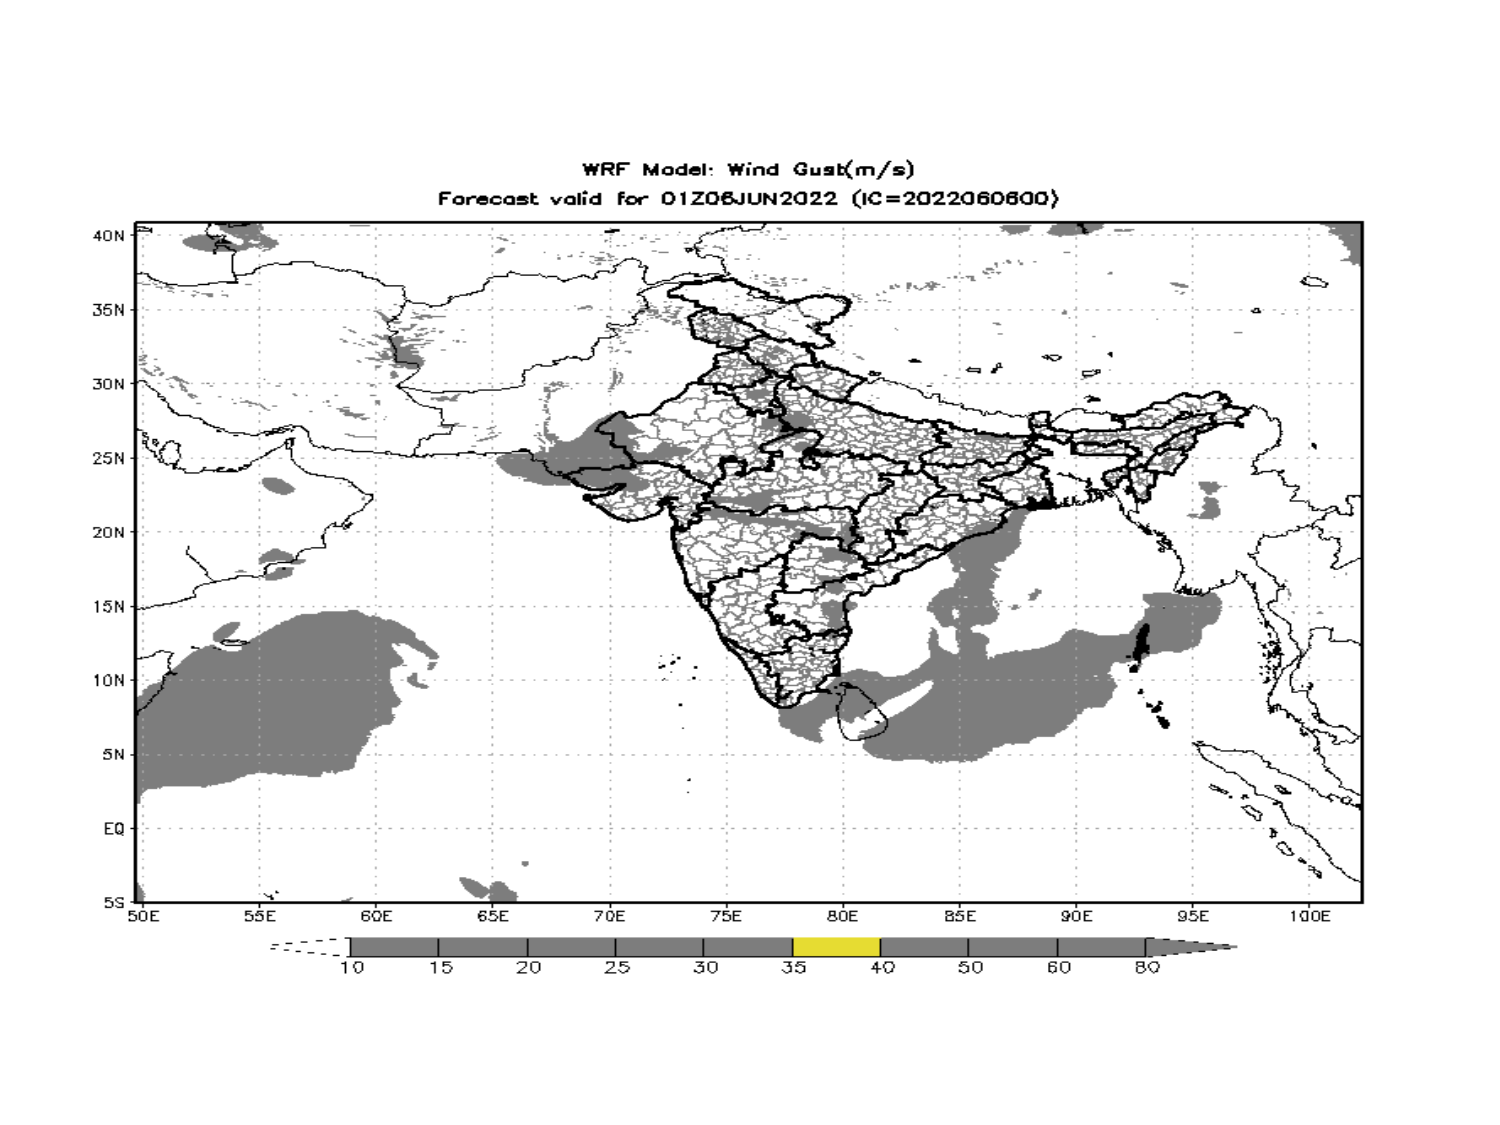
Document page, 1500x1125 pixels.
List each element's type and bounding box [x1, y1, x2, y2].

picture [74, 149, 1426, 976]
